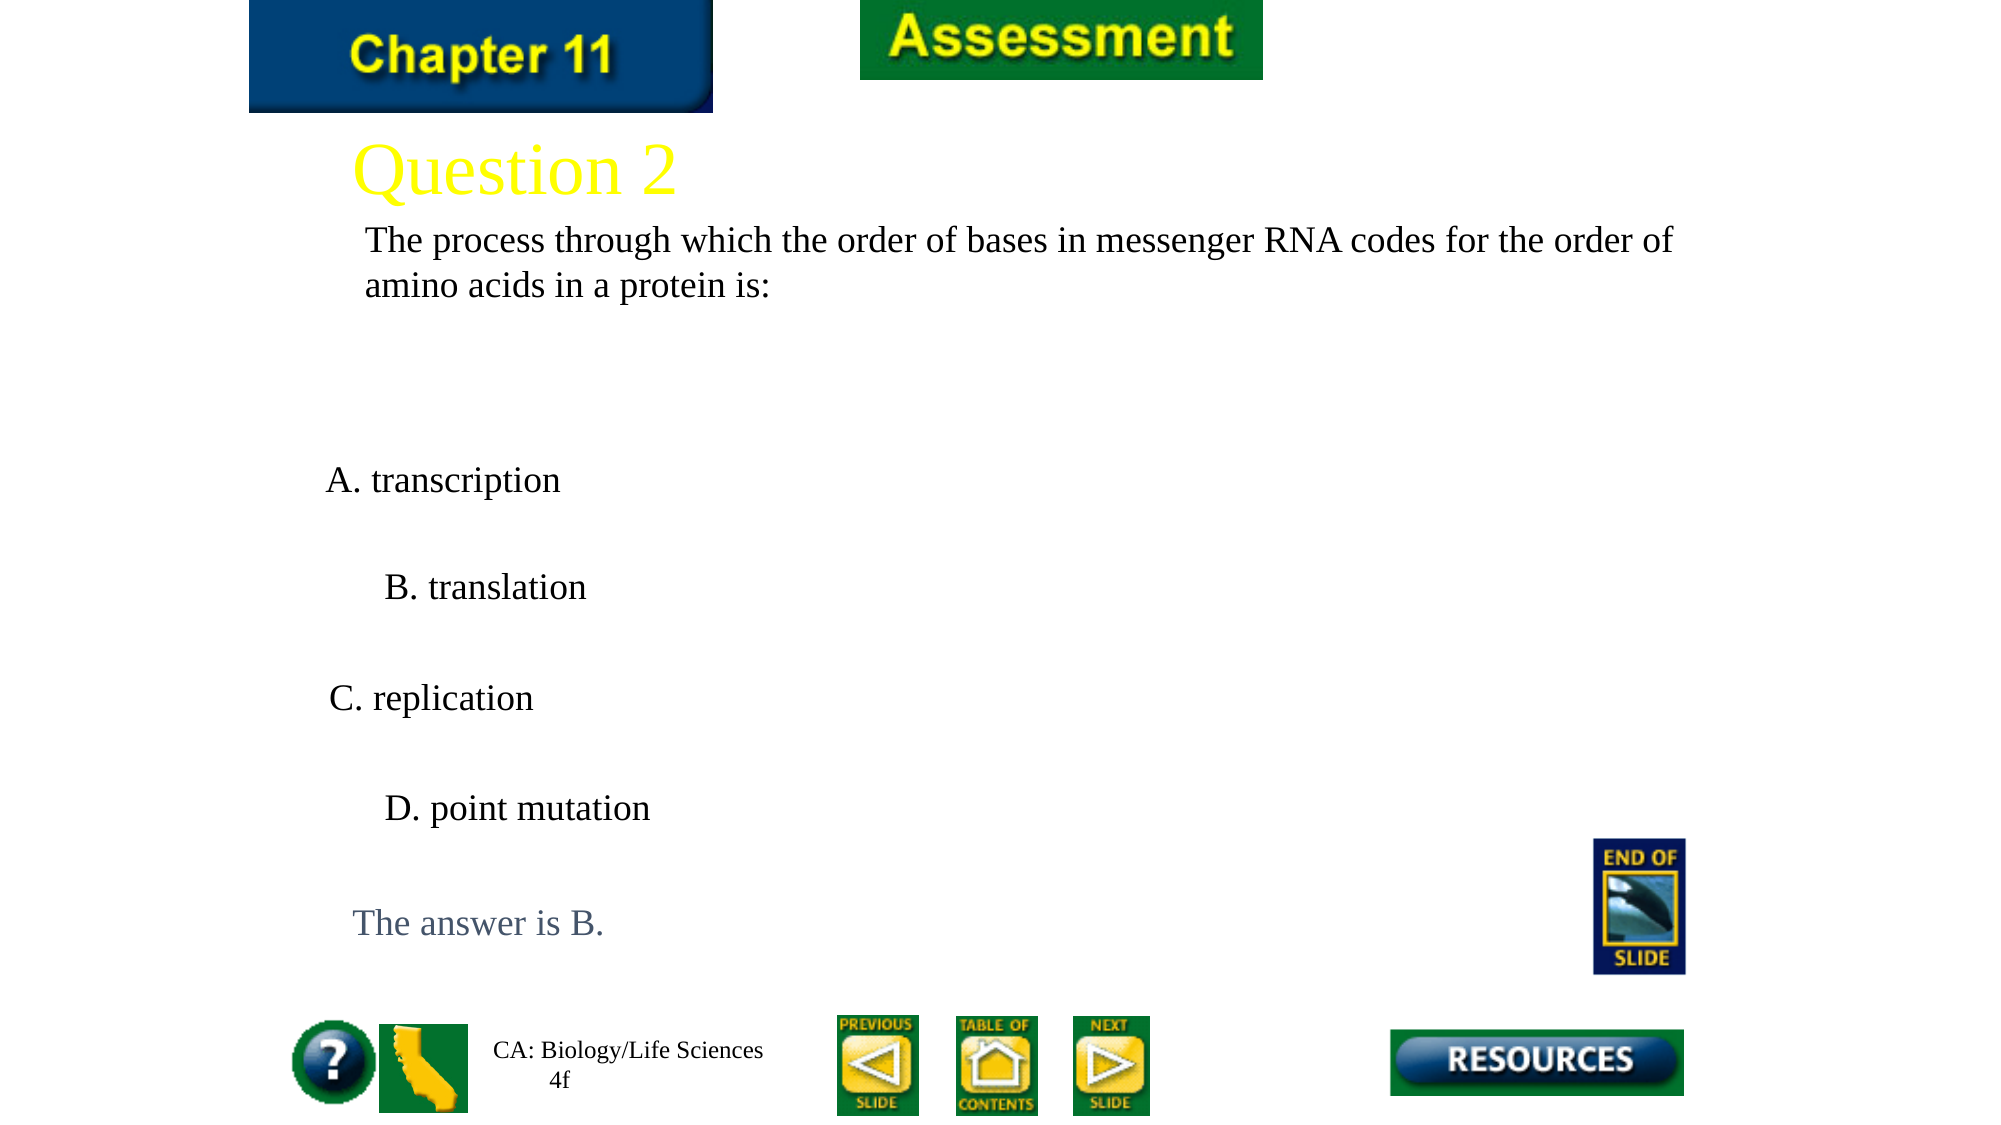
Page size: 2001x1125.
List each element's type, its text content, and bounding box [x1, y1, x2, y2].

picture [860, 0, 1263, 80]
picture [1073, 1016, 1150, 1116]
picture [1387, 1028, 1684, 1096]
text_box CA: Biology/Life Sciences 4f [478, 1026, 779, 1102]
text_box Question 2 [337, 112, 1675, 208]
text_box C. replication [314, 665, 671, 726]
picture [287, 1017, 468, 1113]
text_box The answer is B. [337, 890, 1688, 996]
picture [249, 0, 713, 113]
picture [956, 1016, 1038, 1116]
text_box A. transcription [310, 447, 699, 508]
text_box D. point mutation [369, 775, 676, 836]
text_box B. translation [369, 554, 612, 615]
picture [837, 1015, 919, 1116]
picture [1590, 837, 1688, 977]
text_box The process through which the order of bases in messenger RNA codes for the order of amino acids in a protein is: [349, 207, 1700, 313]
